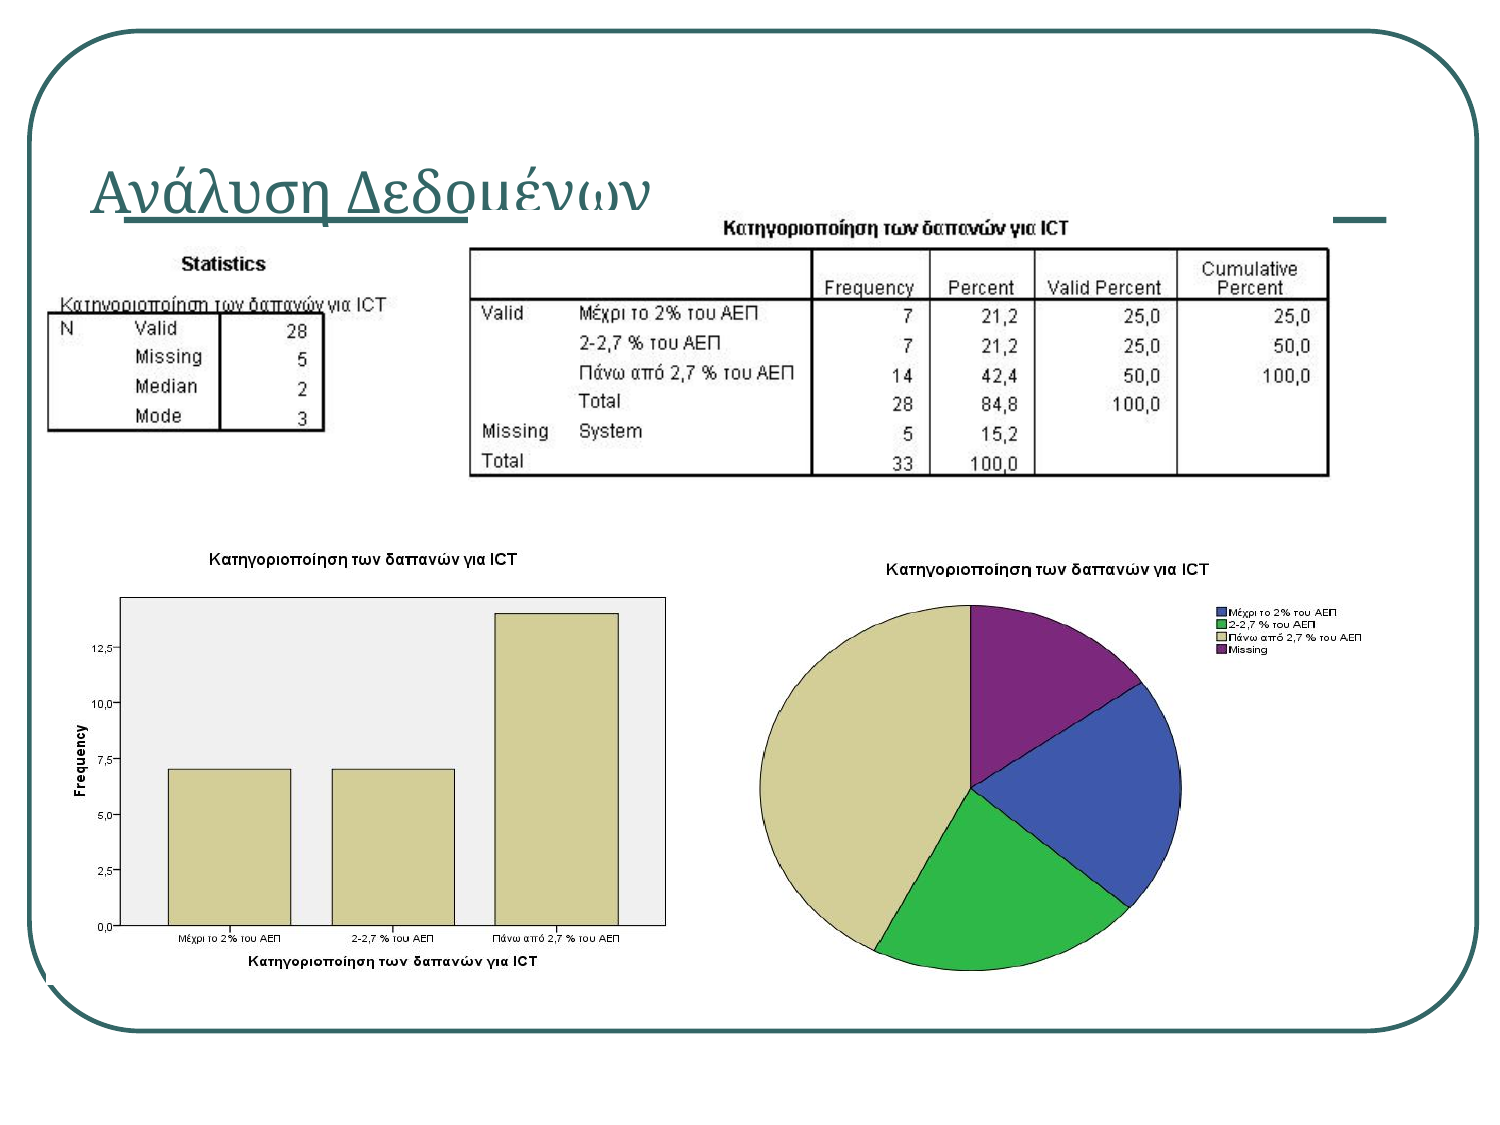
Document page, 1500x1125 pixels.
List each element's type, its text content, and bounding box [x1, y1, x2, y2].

picture [468, 210, 1334, 482]
picture [46, 245, 410, 437]
picture [714, 515, 1381, 979]
picture [46, 503, 680, 985]
title Ανάλυση Δεδομένων [74, 19, 1313, 233]
